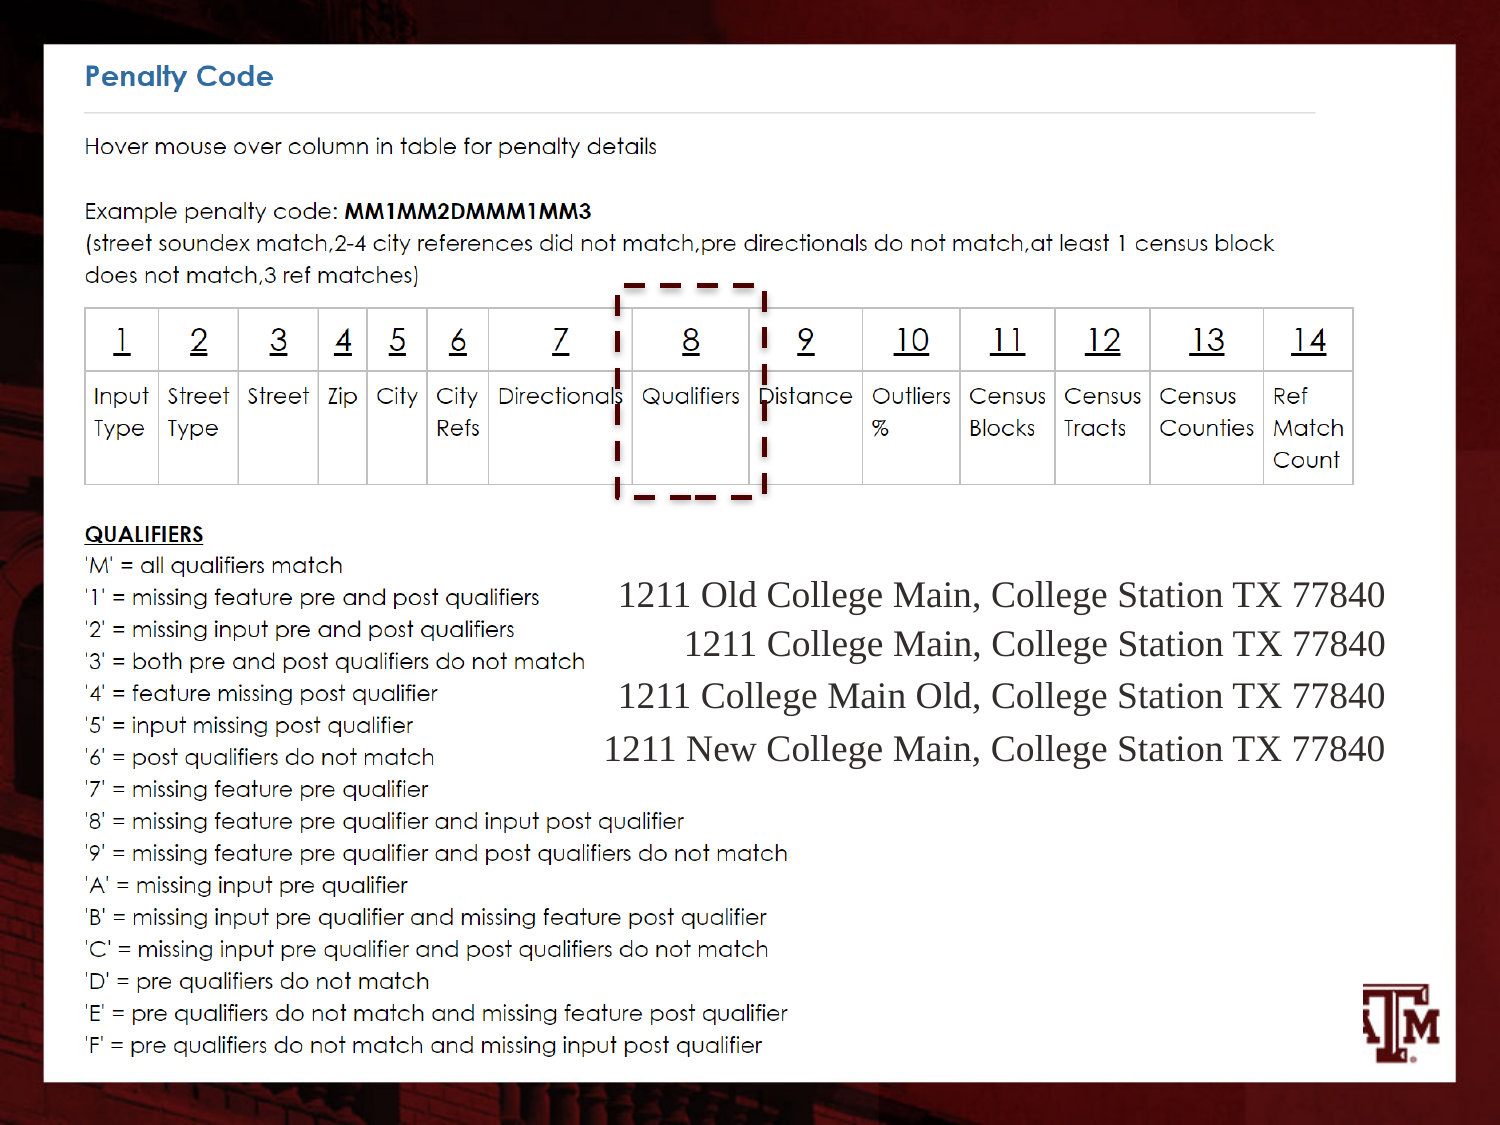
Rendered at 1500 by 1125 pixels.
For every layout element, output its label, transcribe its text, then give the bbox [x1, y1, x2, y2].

text_box 1211 New College Main, College Station TX 77840 [1365, 716, 1402, 776]
text_box 1211 Old College Main, College Station TX 77840 [1365, 562, 1402, 611]
text_box 1211 College Main Old, College Station TX 77840 [1365, 664, 1402, 716]
text_box 1211 College Main, College Station TX 77840 [1365, 611, 1402, 664]
picture [0, 0, 1500, 1125]
